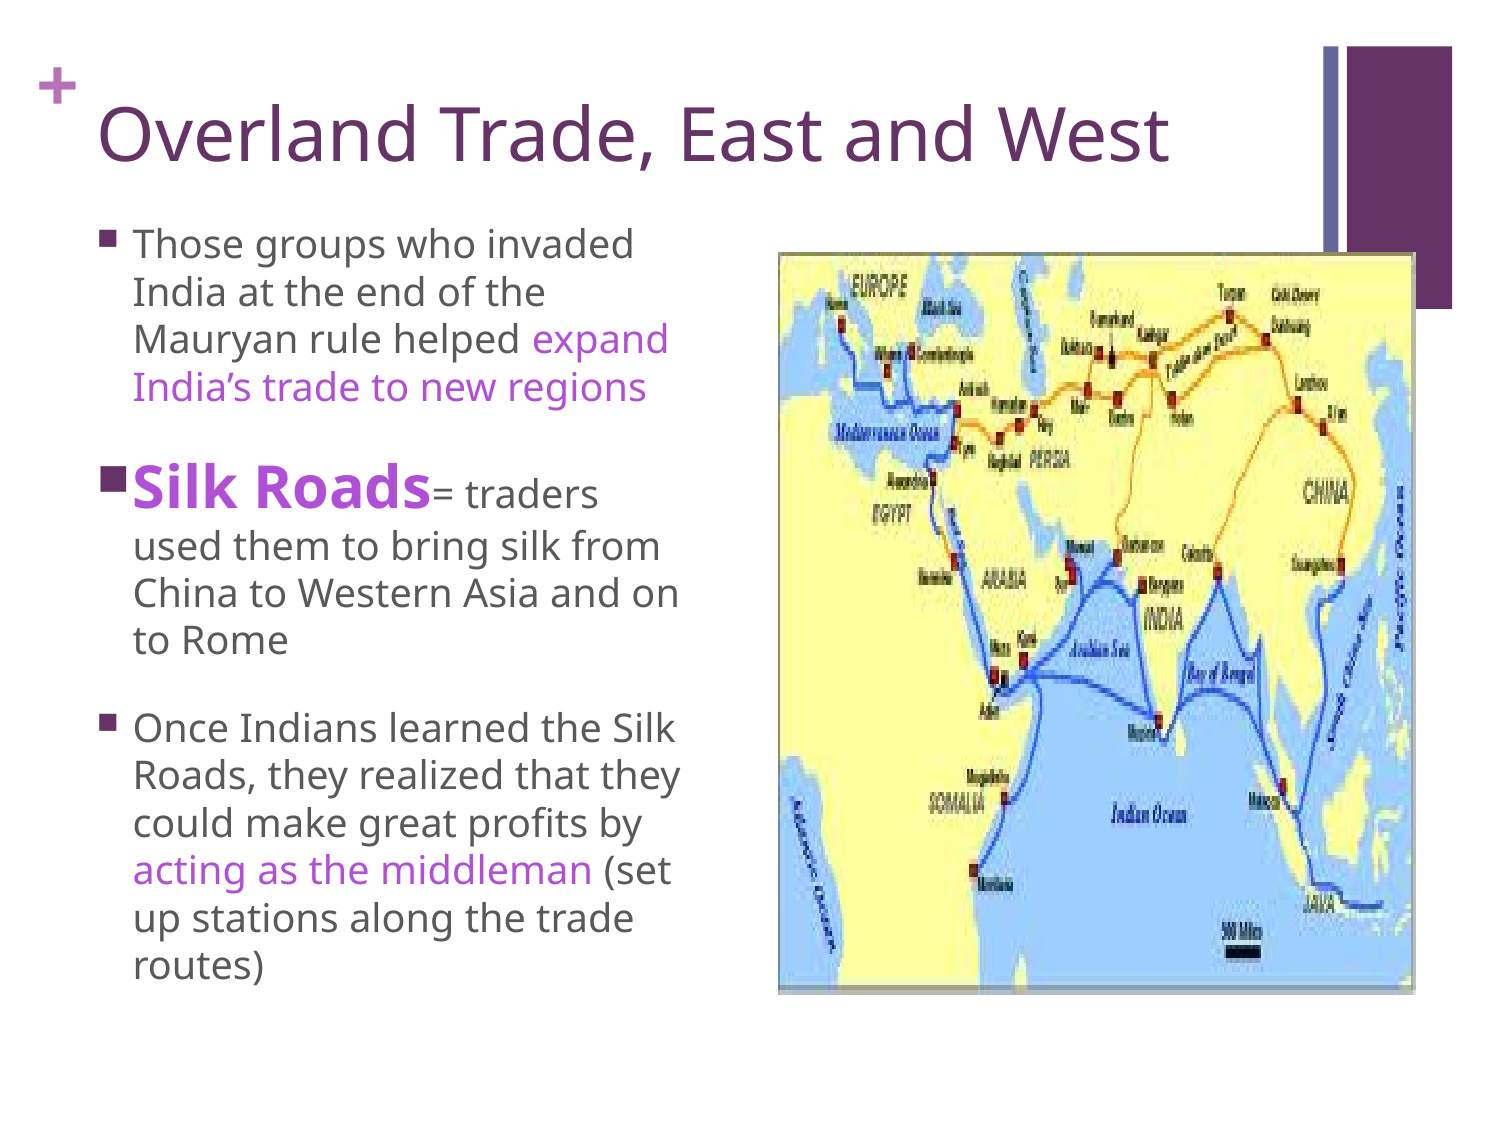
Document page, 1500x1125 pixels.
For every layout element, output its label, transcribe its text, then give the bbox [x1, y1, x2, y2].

title Overland Trade, East and West [81, 79, 1322, 263]
picture [777, 251, 1417, 995]
list Those groups who invaded India at the end of the Mauryan rule helped expand India’s trade to new regions Silk Roads= traders used them to bring silk from China to Western Asia and on to Rome Once Indians learned the Silk Roads, they realized that they could make great profits by acting as the middleman (set up stations along the trade routes) [81, 211, 709, 1005]
